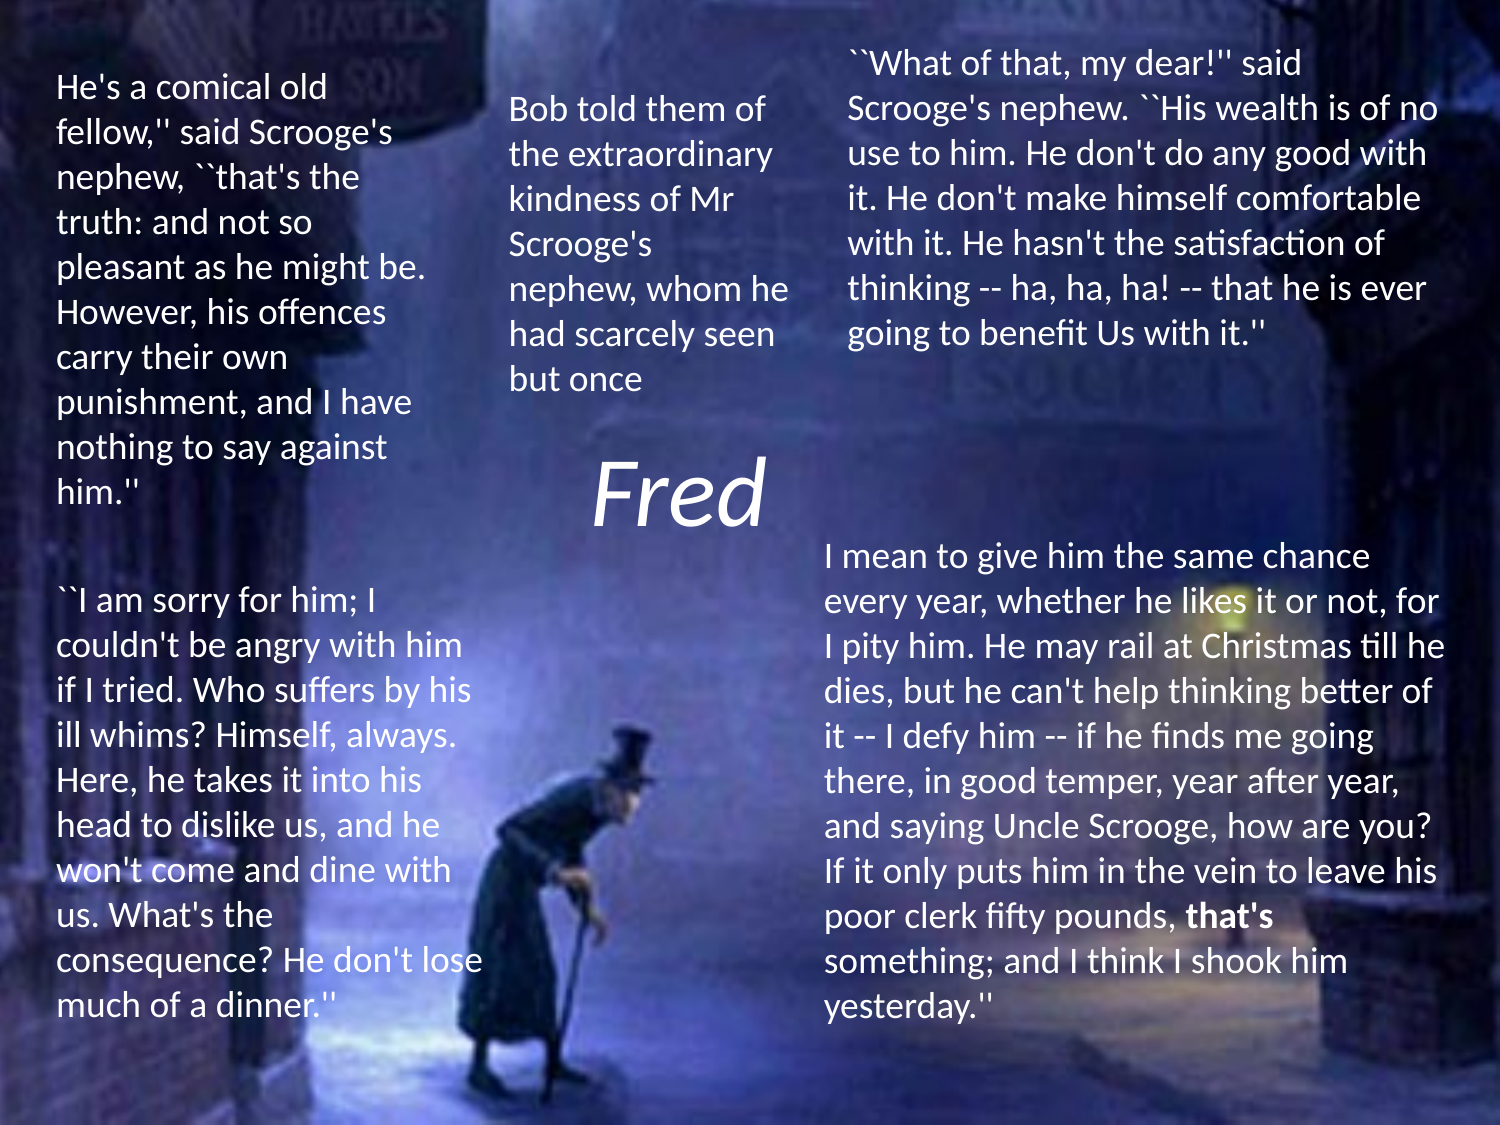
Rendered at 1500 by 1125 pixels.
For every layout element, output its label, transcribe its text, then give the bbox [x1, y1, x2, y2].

picture [0, 0, 1500, 1125]
text_box He's a comical old fellow,'' said Scrooge's nephew, ``that's the truth: and not so pleasant as he might be. However, his offences carry their own punishment, and I have nothing to say against him.'' [41, 54, 455, 520]
text_box Bob told them of the extraordinary kindness of Mr Scrooge's nephew, whom he had scarcely seen but once [493, 76, 805, 407]
title Fred [407, 410, 951, 564]
text_box ``I am sorry for him; I couldn't be angry with him if I tried. Who suffers by his ill whims? Himself, always. Here, he takes it into his head to dislike us, and he won't come and dine with us. What's the consequence? He don't lose much of a dinner.'' [41, 567, 499, 1033]
text_box ``What of that, my dear!'' said Scrooge's nephew. ``His wealth is of no use to him. He don't do any good with it. He don't make himself comfortable with it. He hasn't the satisfaction of thinking -- ha, ha, ha! -- that he is ever going to benefit Us with it.'' [832, 30, 1465, 361]
text_box I mean to give him the same chance every year, whether he likes it or not, for I pity him. He may rail at Christmas till he dies, but he can't help thinking better of it -- I defy him -- if he finds me going there, in good temper, year after year, and saying Uncle Scrooge, how are you? If it only puts him in the vein to leave his poor clerk fifty pounds, that's something; and I think I shook him yesterday.'' [808, 524, 1465, 1034]
